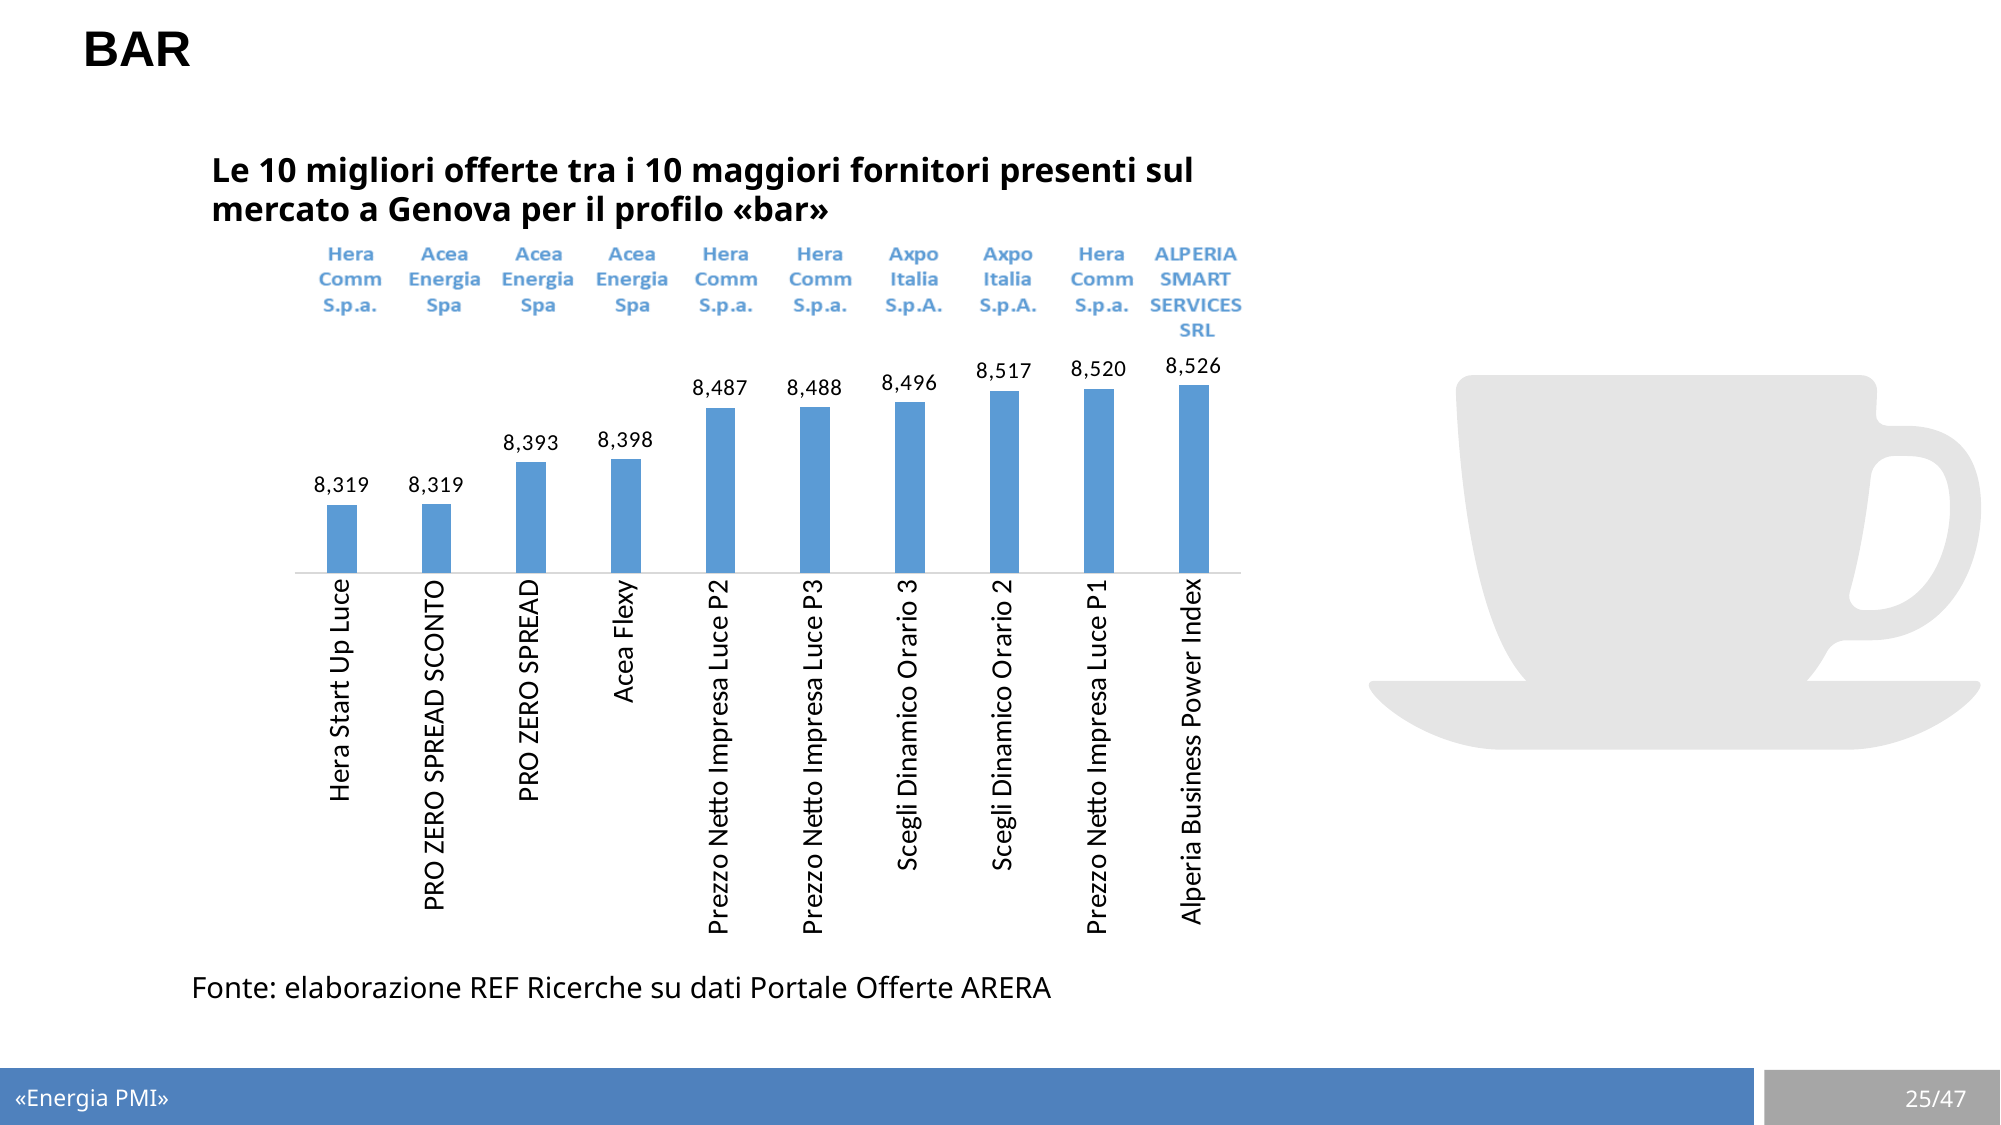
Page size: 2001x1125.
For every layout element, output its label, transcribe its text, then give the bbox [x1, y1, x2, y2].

text_box Le 10 migliori offerte tra i 10 maggiori fornitori presenti sul mercato a Genova per il profilo «bar» [196, 141, 1296, 235]
picture [196, 235, 1367, 349]
text_box Fonte: elaborazione REF Ricerche su dati Portale Offerte ARERA [176, 961, 1067, 1012]
chart [186, 240, 1367, 969]
text_box [1368, 375, 1982, 750]
text_box BAR [68, 0, 1957, 101]
